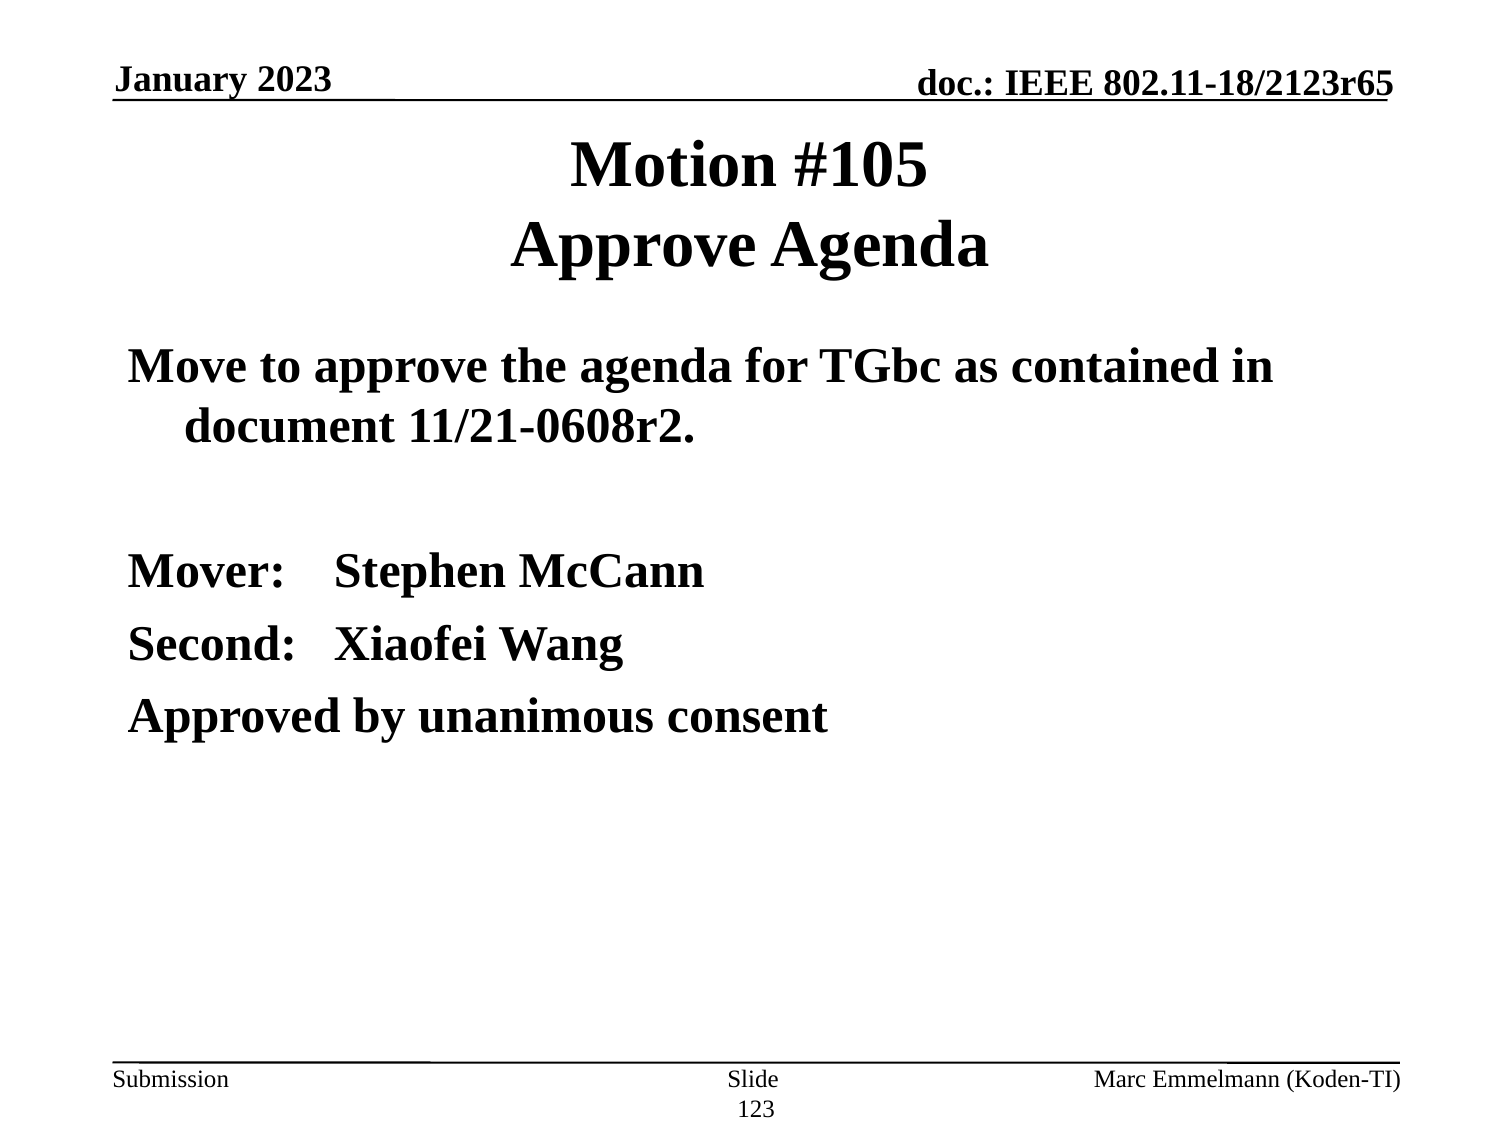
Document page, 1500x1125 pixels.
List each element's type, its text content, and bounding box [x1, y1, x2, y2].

list Move to approve the agenda for TGbc as contained in document 11/21-0608r2. Mover: Stephen McCann Second: Xiaofei Wang Approved by unanimous consent [112, 324, 1388, 1000]
slide_number Slide 123 [712, 1061, 800, 1123]
title Motion #105 Approve Agenda [112, 112, 1388, 288]
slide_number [114, 54, 423, 100]
footer Marc Emmelmann (Koden-TI) [878, 1061, 1402, 1093]
